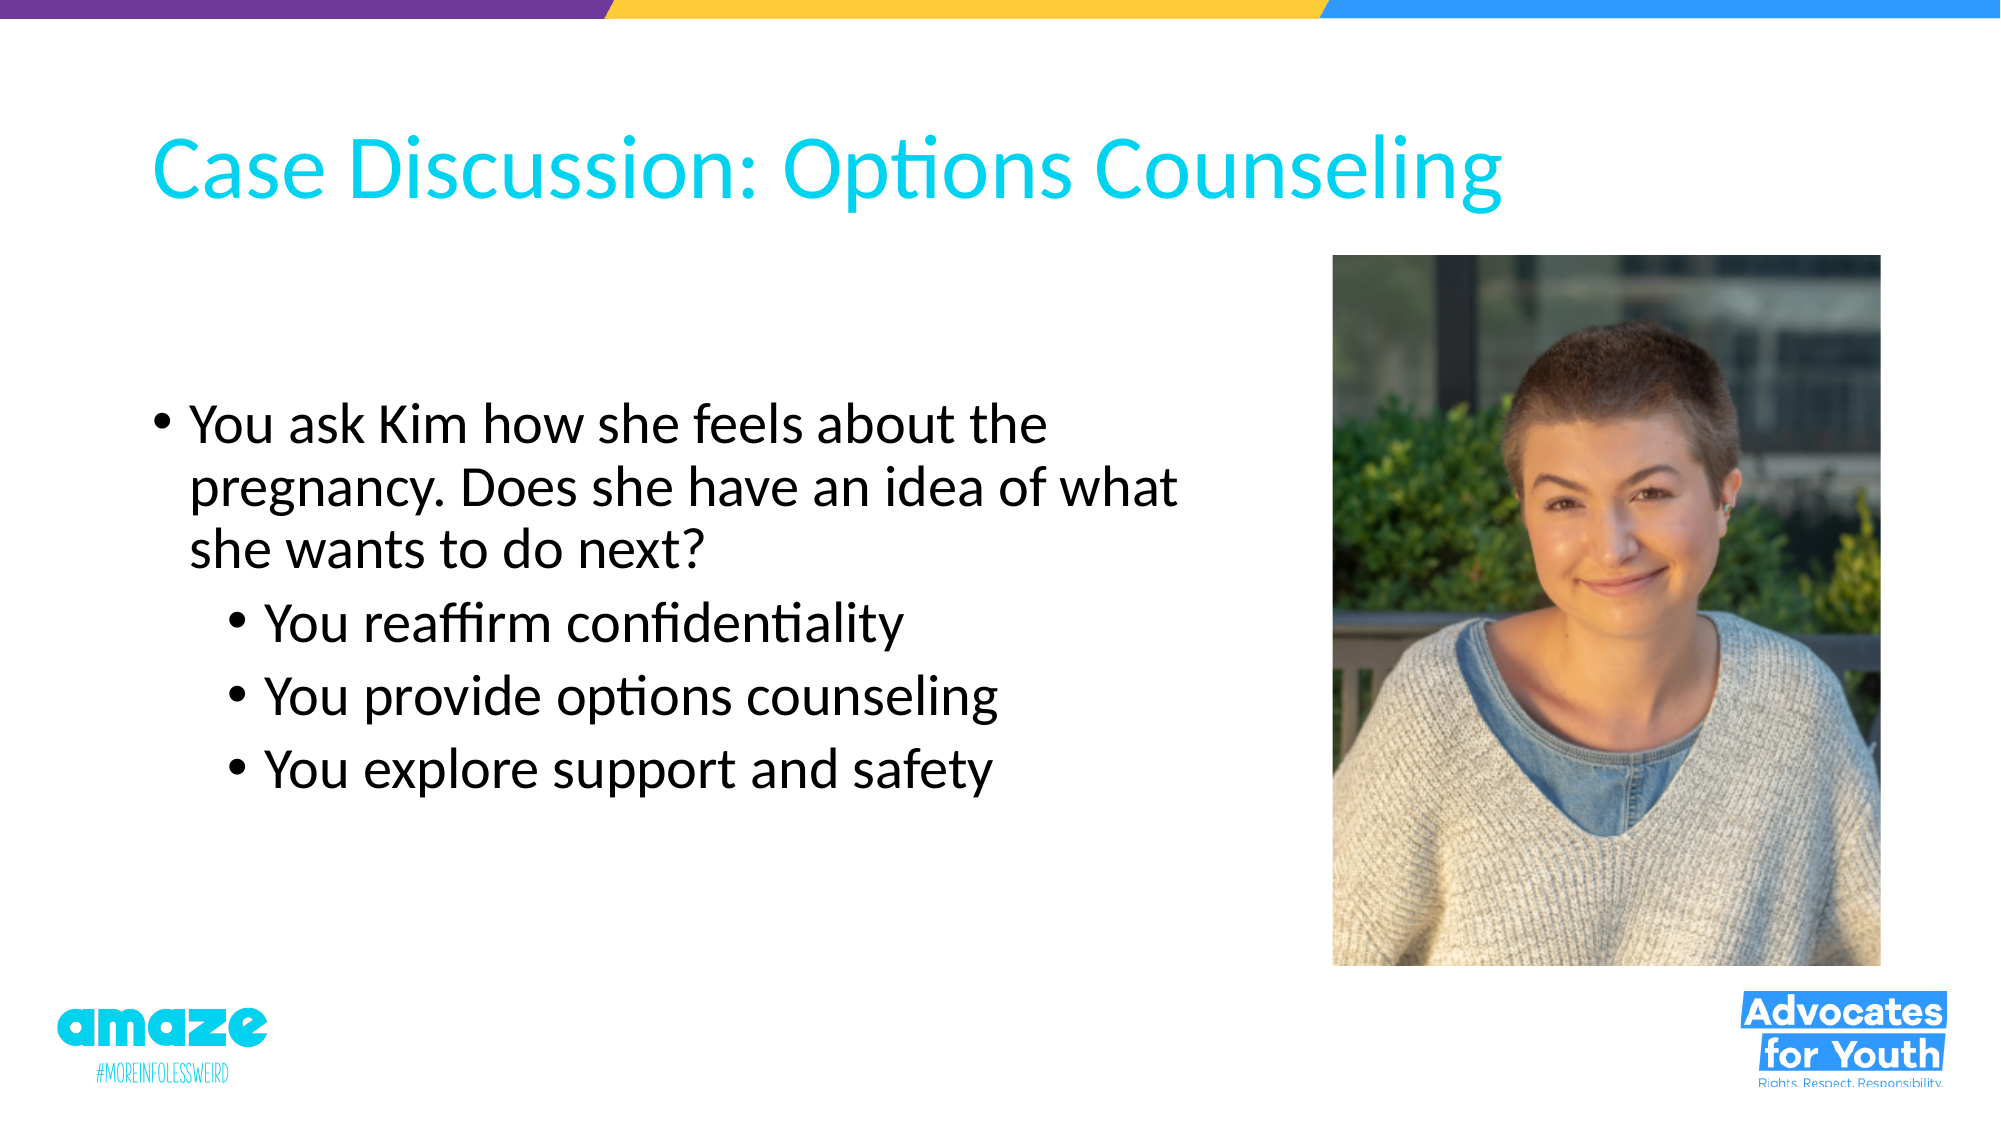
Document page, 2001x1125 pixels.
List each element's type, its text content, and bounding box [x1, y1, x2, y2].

picture [0, 934, 321, 1125]
picture [584, 0, 2001, 28]
list You ask Kim how she feels about the pregnancy. Does she have an idea of what she wants to do next? You reaffirm confidentiality You provide options counseling You explore support and safety [137, 299, 1242, 966]
title Case Discussion: Options Counseling [137, 59, 1863, 278]
picture [1332, 255, 1881, 966]
